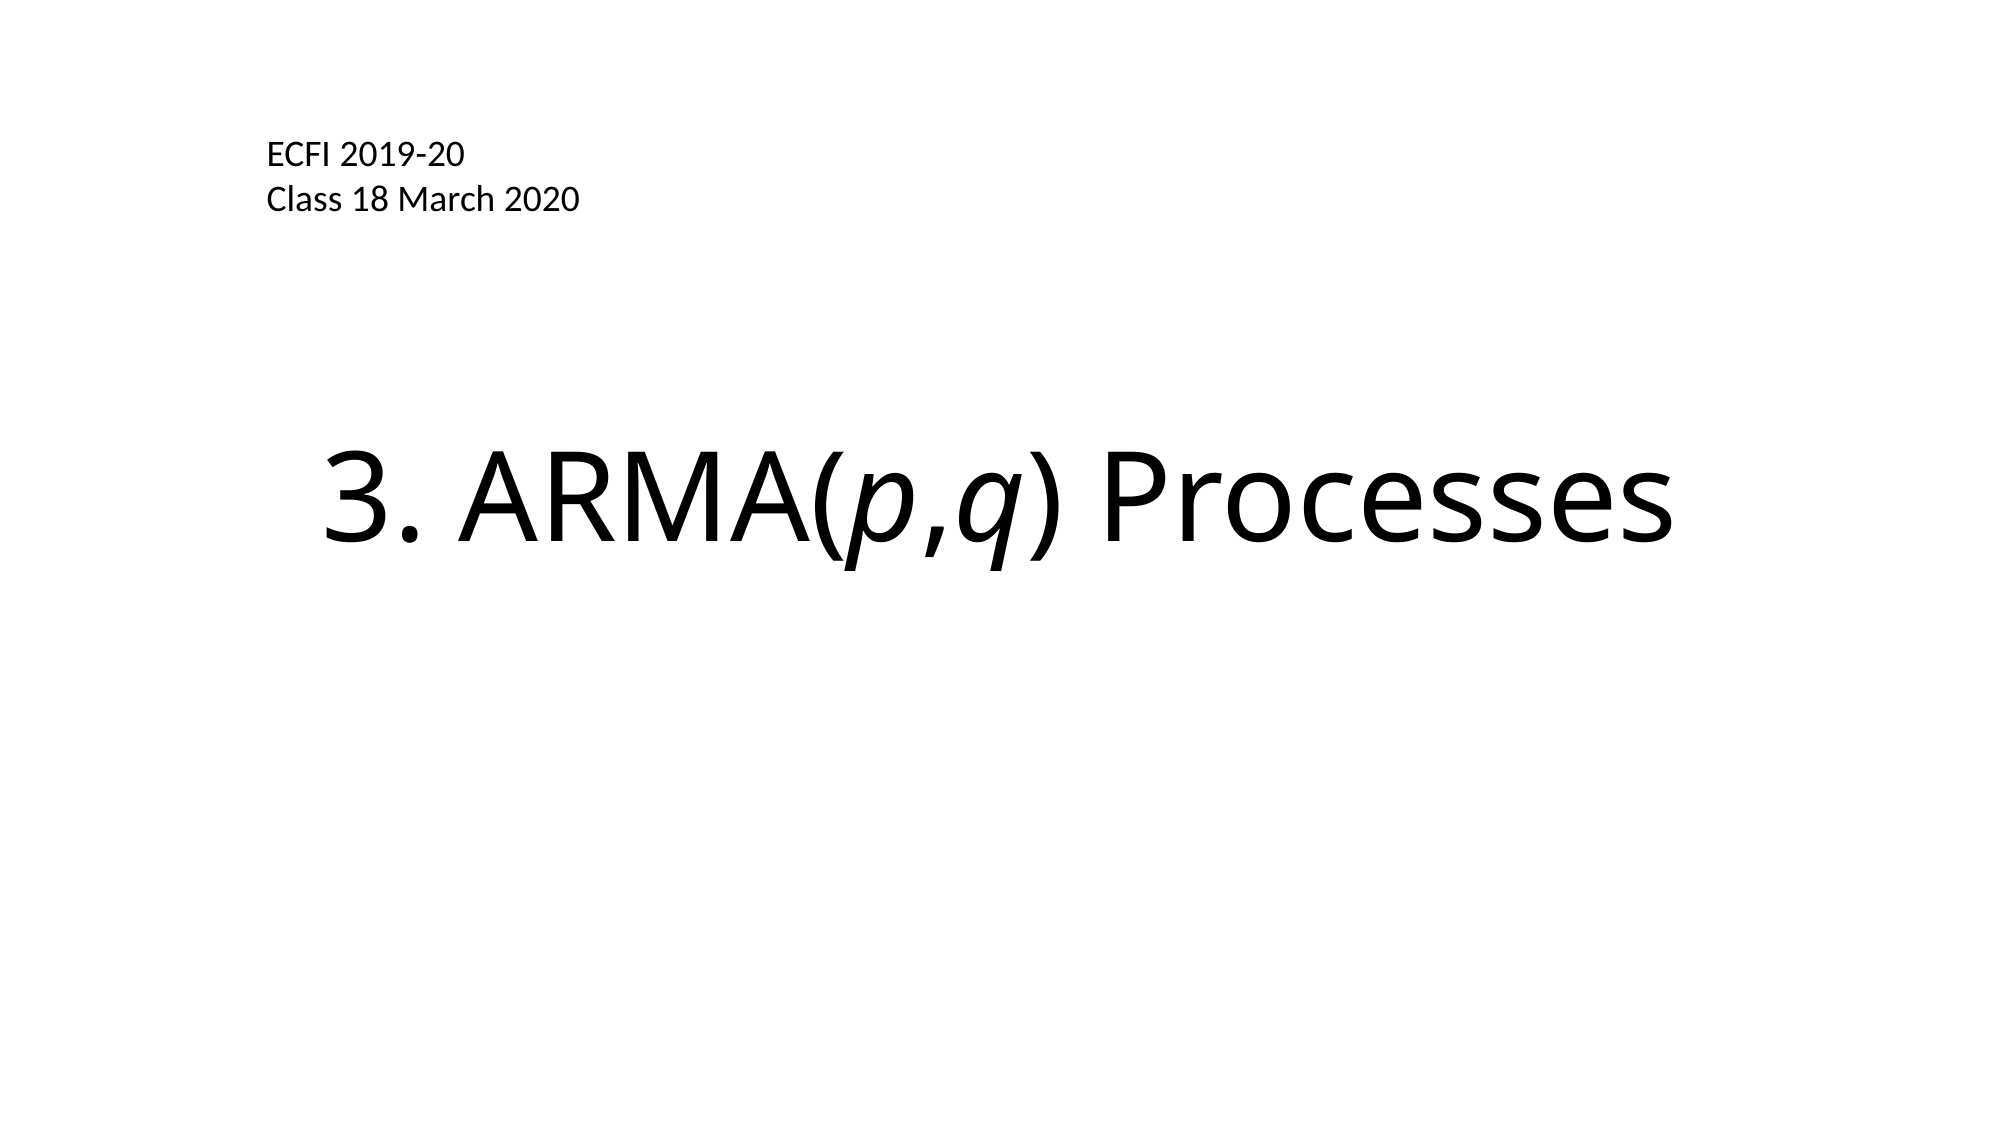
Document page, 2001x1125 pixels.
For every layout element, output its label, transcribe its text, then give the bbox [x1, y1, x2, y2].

text_box ECFI 2019-20 Class 18 March 2020 [251, 121, 596, 227]
title 3. ARMA(p,q) Processes [249, 184, 1750, 576]
